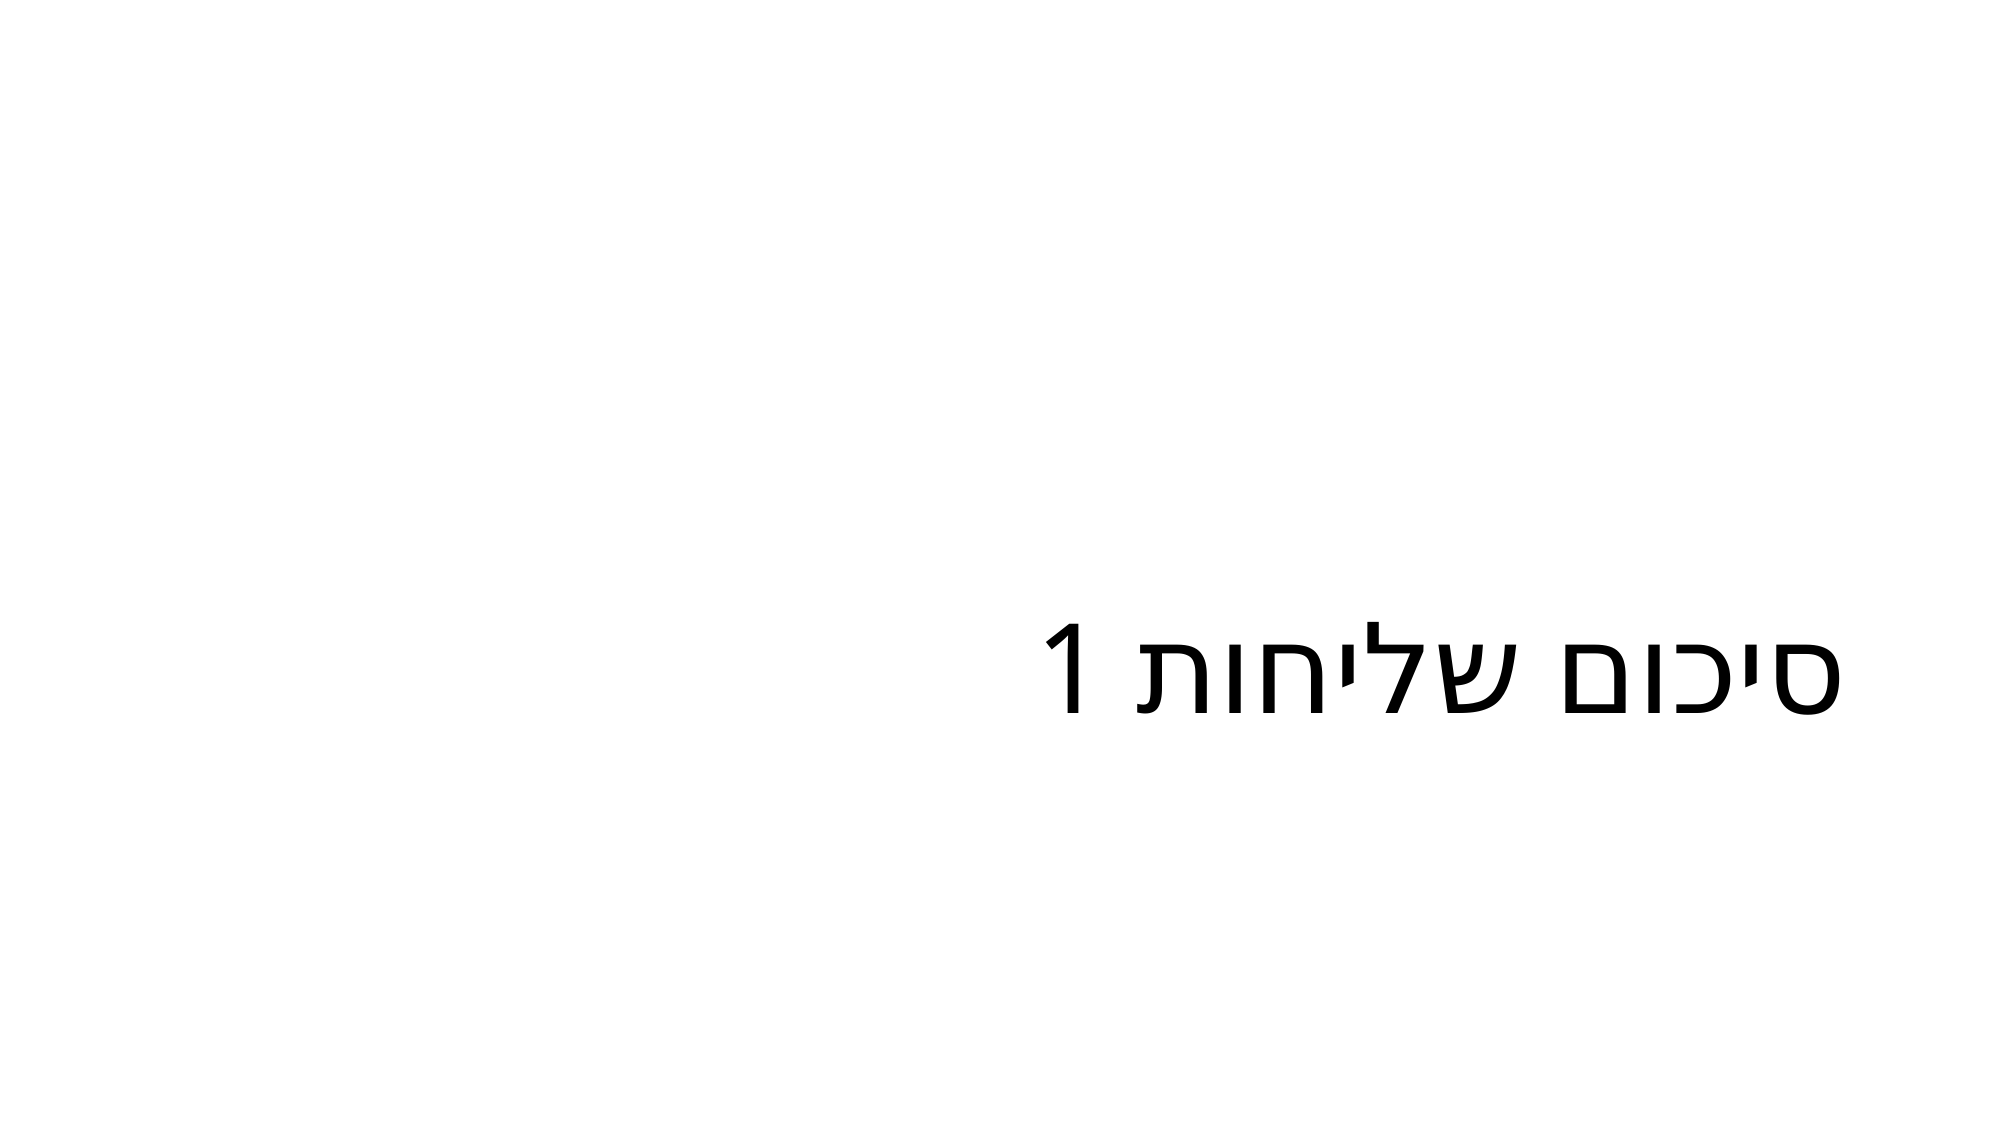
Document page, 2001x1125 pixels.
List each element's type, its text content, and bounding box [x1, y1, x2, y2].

title סיכום שליחות 1 [136, 280, 1862, 749]
